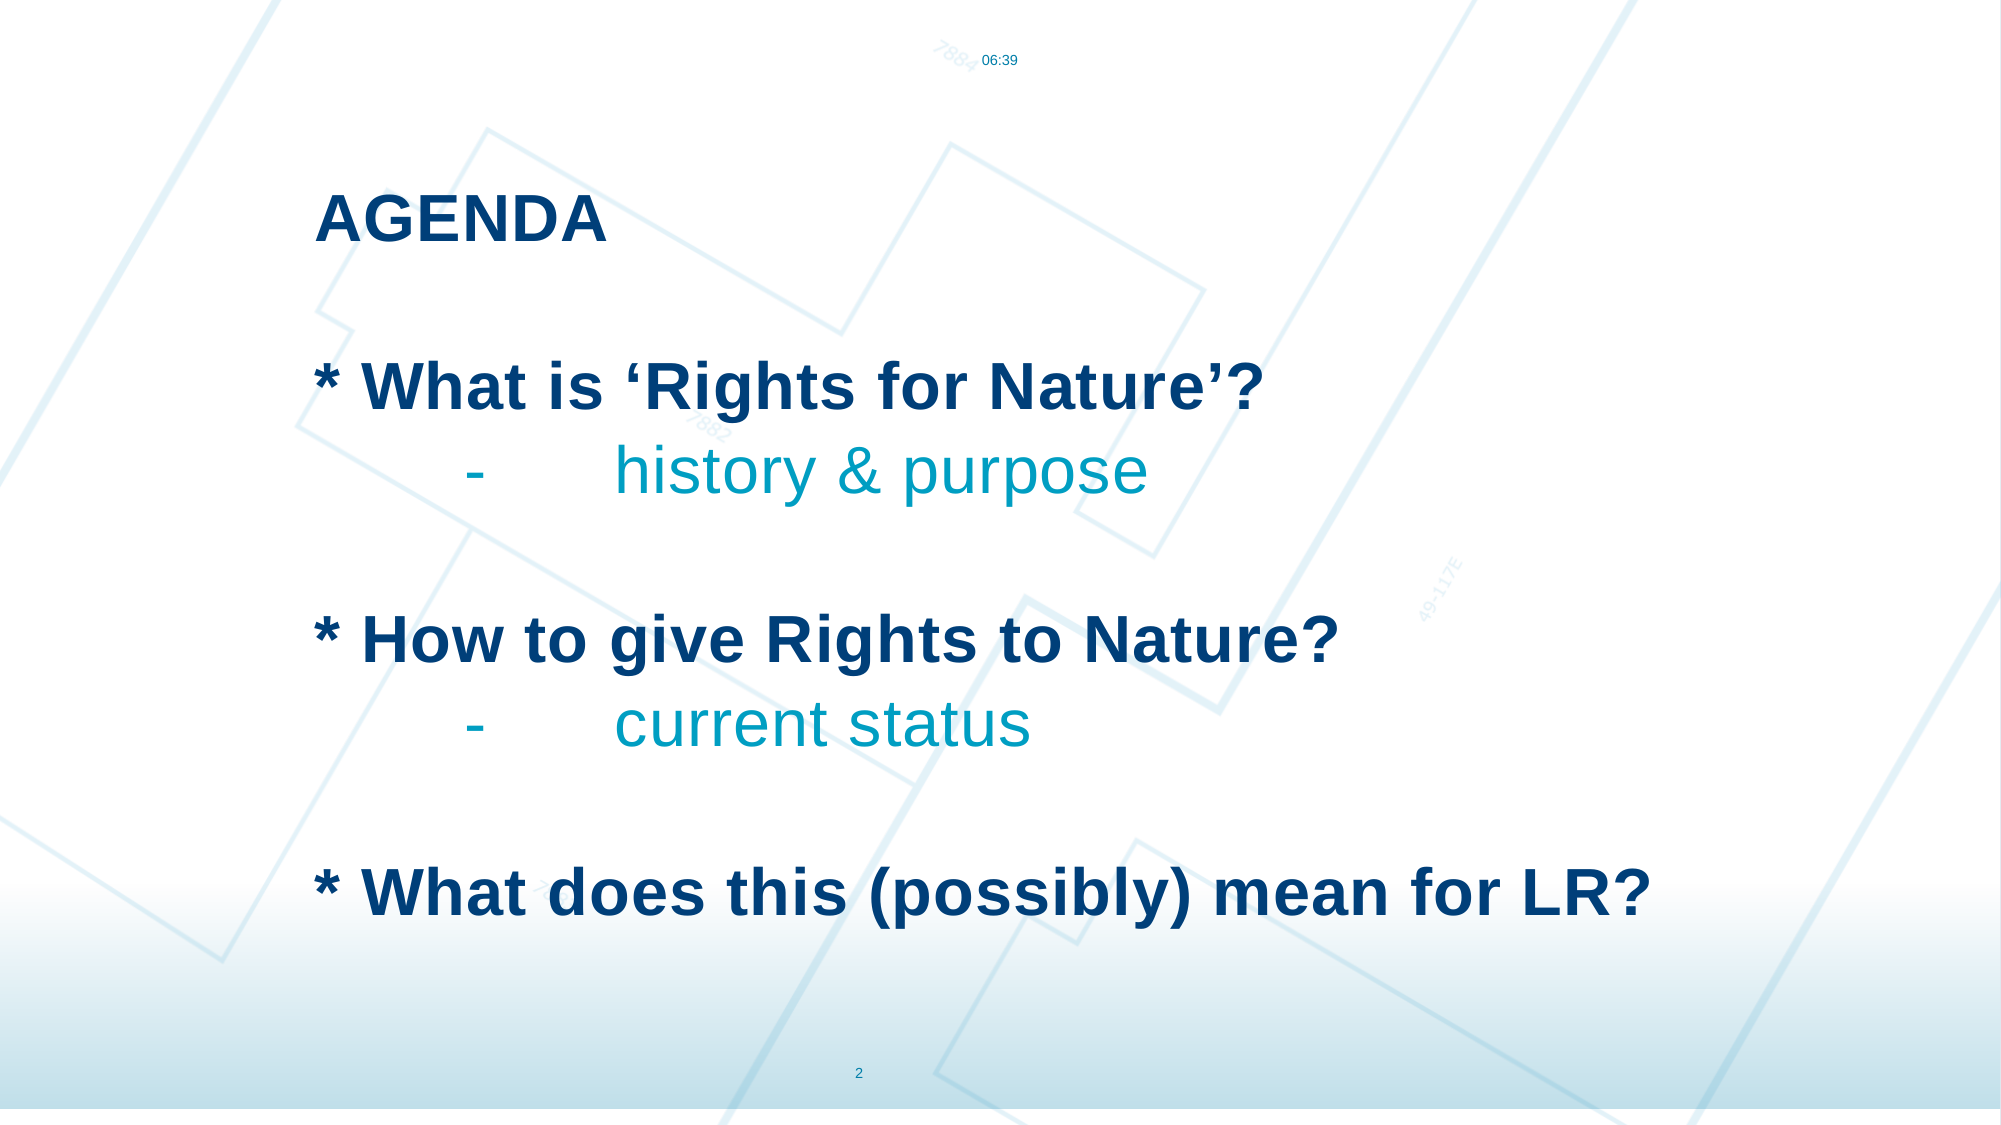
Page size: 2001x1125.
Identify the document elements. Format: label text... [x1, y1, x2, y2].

list AGENDA * What is ‘Rights for Nature’? - history & purpose * How to give Rights to Nature? - current status * What does this (possibly) mean for LR? [314, 180, 2000, 252]
slide_number 2 [744, 1058, 863, 1088]
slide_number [940, 44, 1059, 74]
